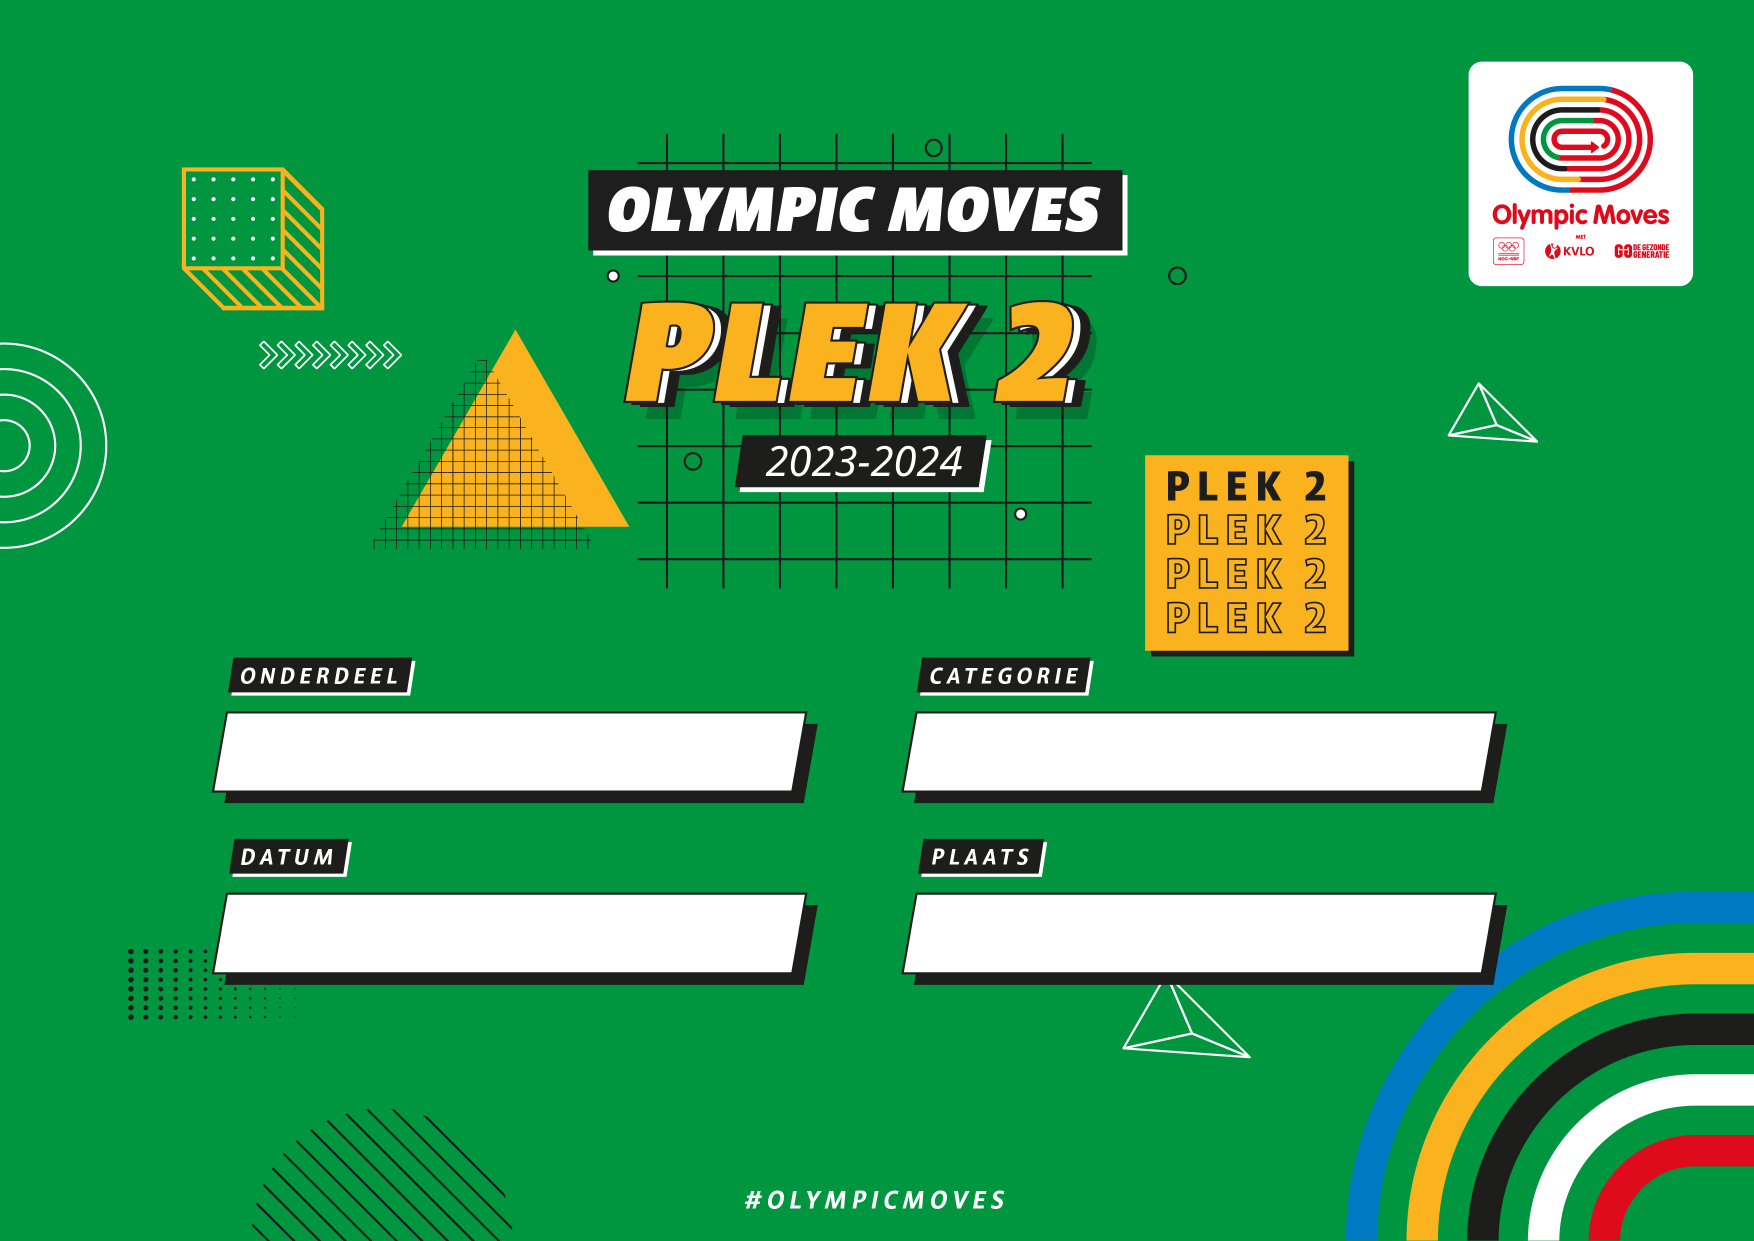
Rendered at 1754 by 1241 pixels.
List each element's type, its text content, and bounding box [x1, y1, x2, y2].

picture [0, 0, 1754, 1241]
text_box 2023-2024 [735, 427, 993, 492]
